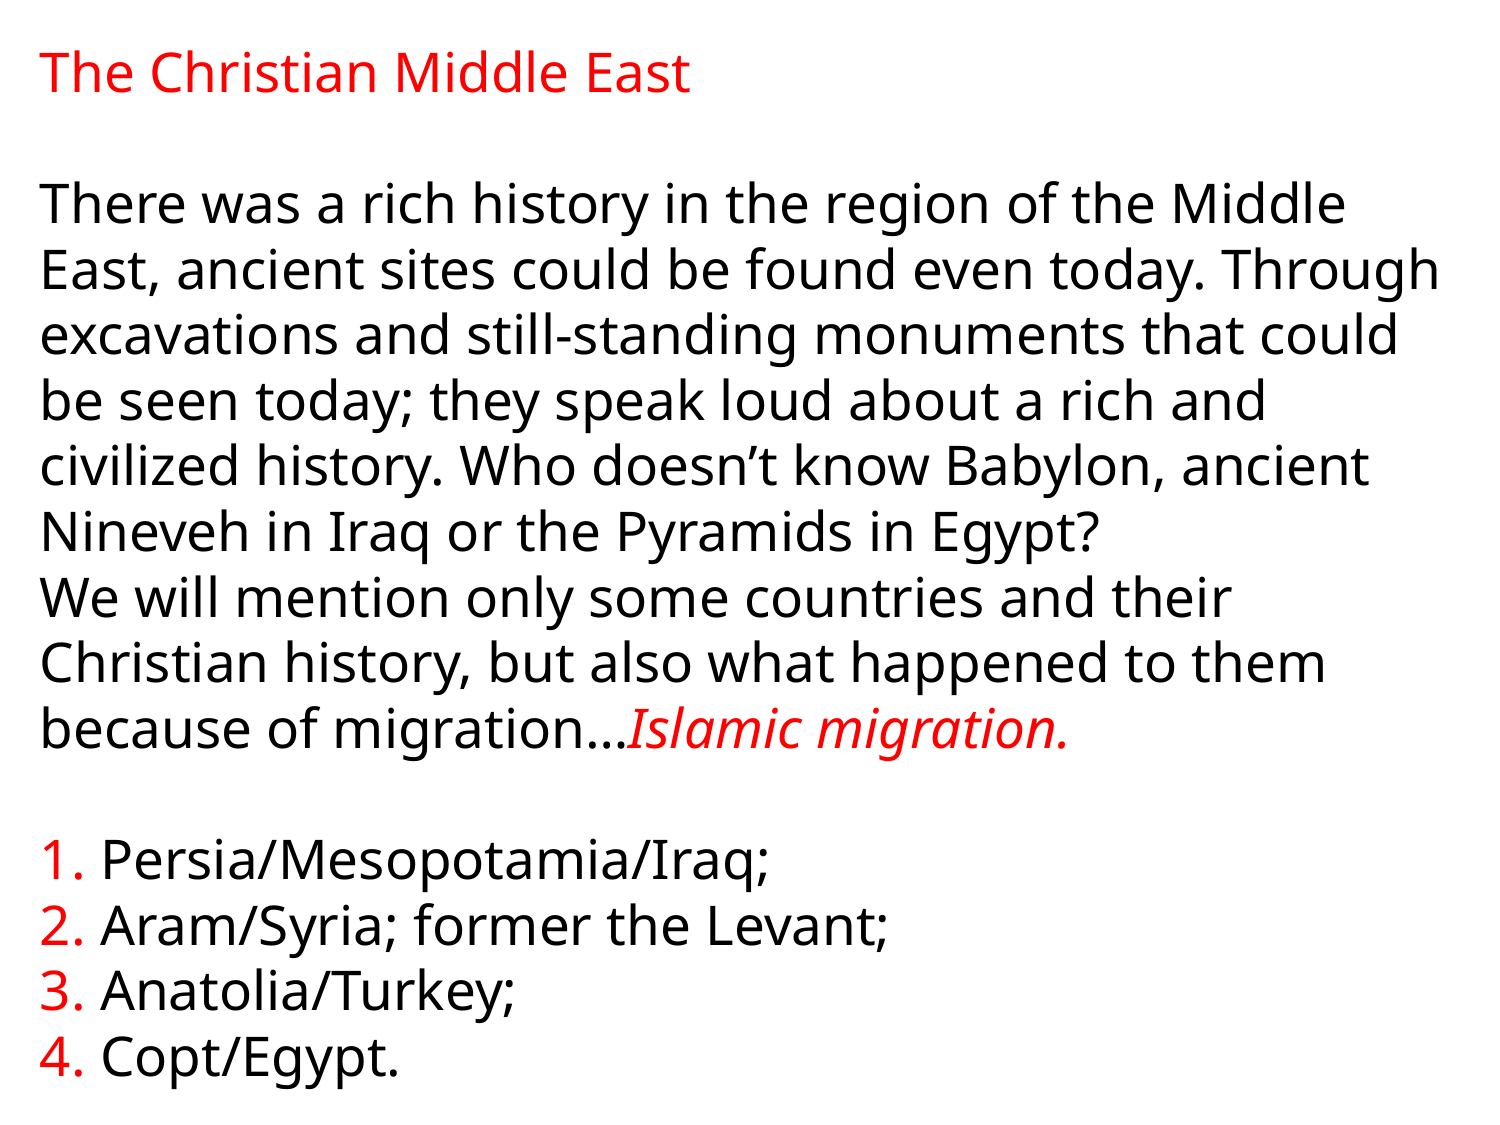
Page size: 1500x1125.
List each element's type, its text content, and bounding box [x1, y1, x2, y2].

title The Christian Middle East There was a rich history in the region of the Middle East, ancient sites could be found even today. Through excavations and still-standing monuments that could be seen today; they speak loud about a rich and civilized history. Who doesn’t know Babylon, ancient Nineveh in Iraq or the Pyramids in Egypt? We will mention only some countries and their Christian history, but also what happened to them because of migration…Islamic migration. 1. Persia/Mesopotamia/Iraq; 2. Aram/Syria; former the Levant; 3. Anatolia/Turkey; 4. Copt/Egypt. [24, 24, 1475, 1100]
